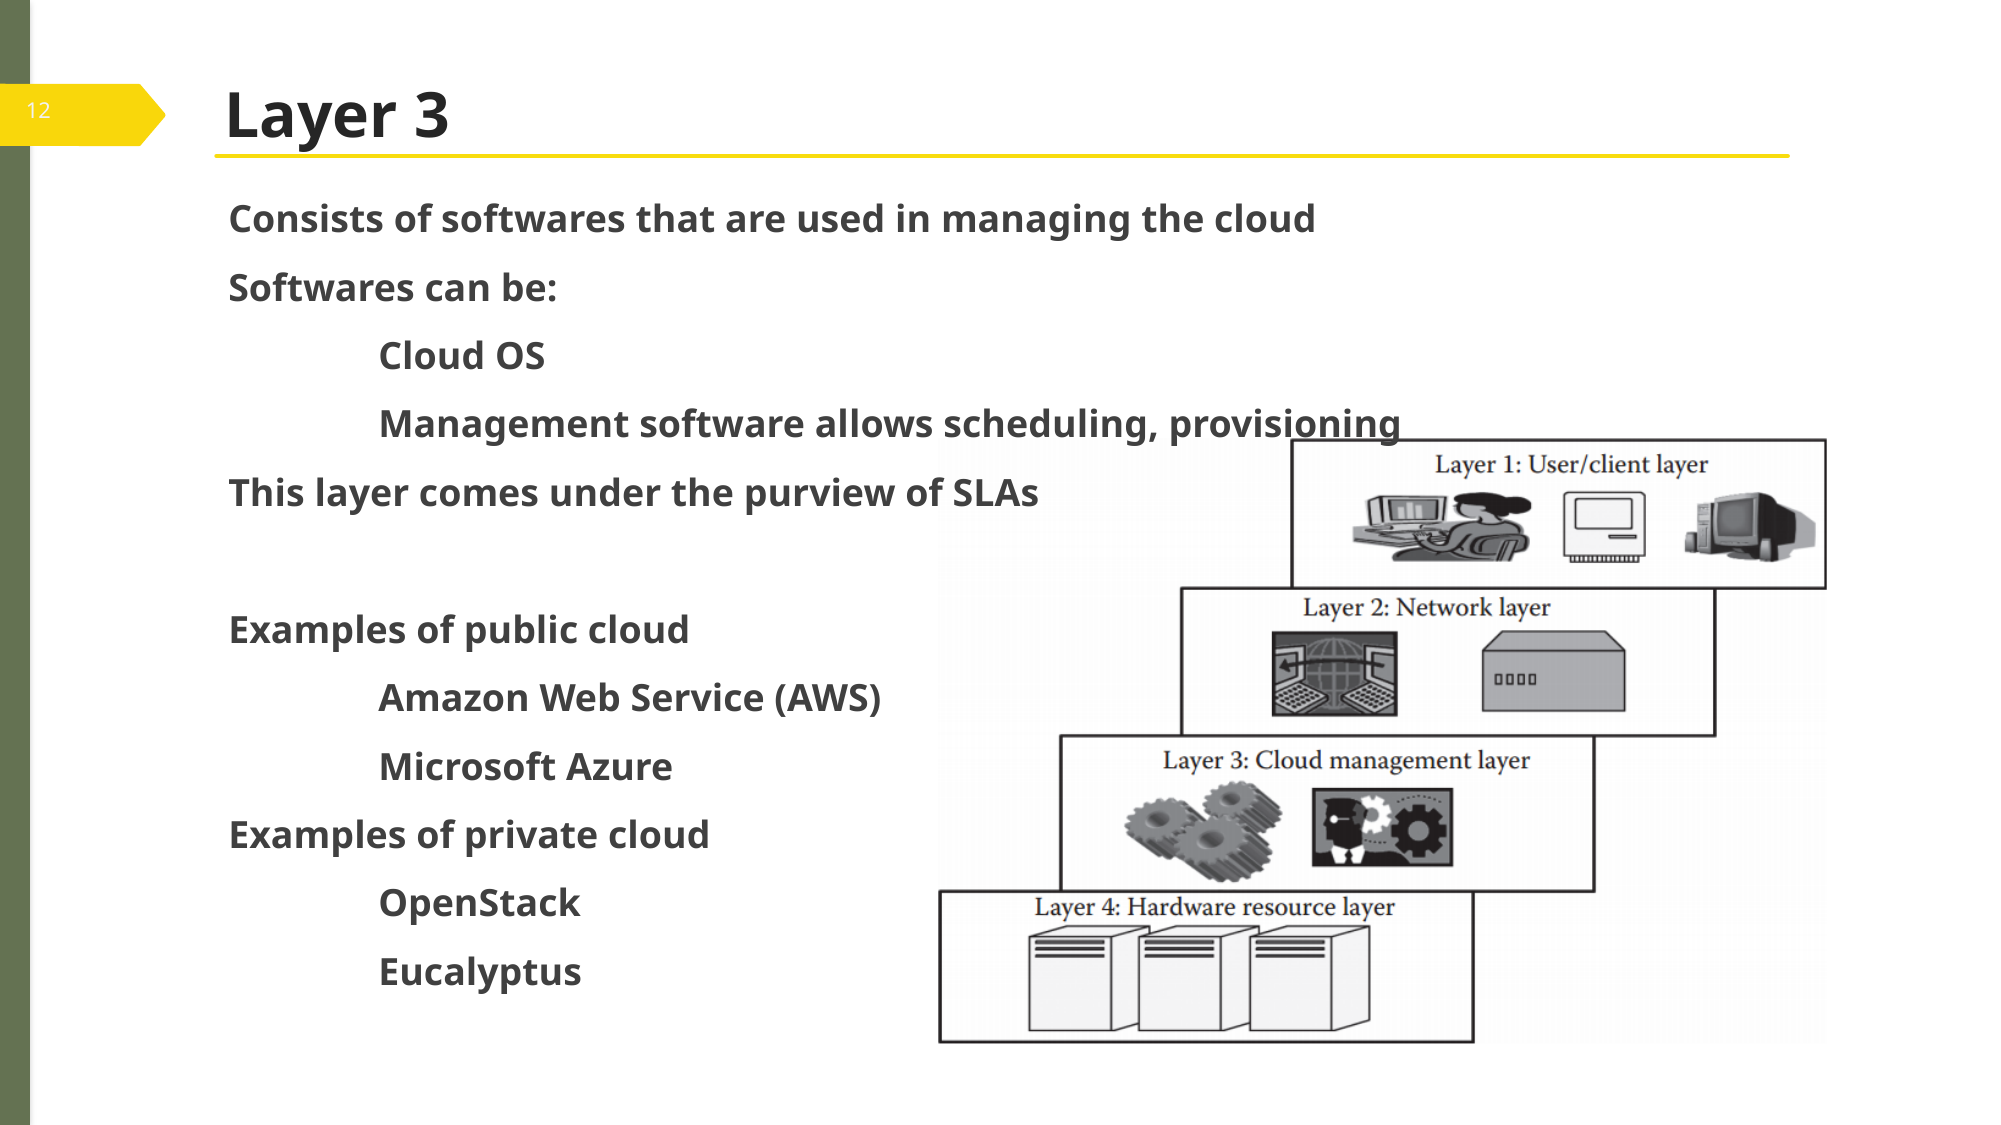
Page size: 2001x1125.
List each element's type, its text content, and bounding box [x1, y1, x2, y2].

list Consists of softwares that are used in managing the cloud Softwares can be: Cloud OS Management software allows scheduling, provisioning This layer comes under the purview of SLAs Examples of public cloud Amazon Web Service (AWS) Microsoft Azure Examples of private cloud OpenStack Eucalyptus [213, 187, 1797, 1035]
title Layer 3 [209, 67, 1797, 155]
picture [898, 409, 1844, 1069]
